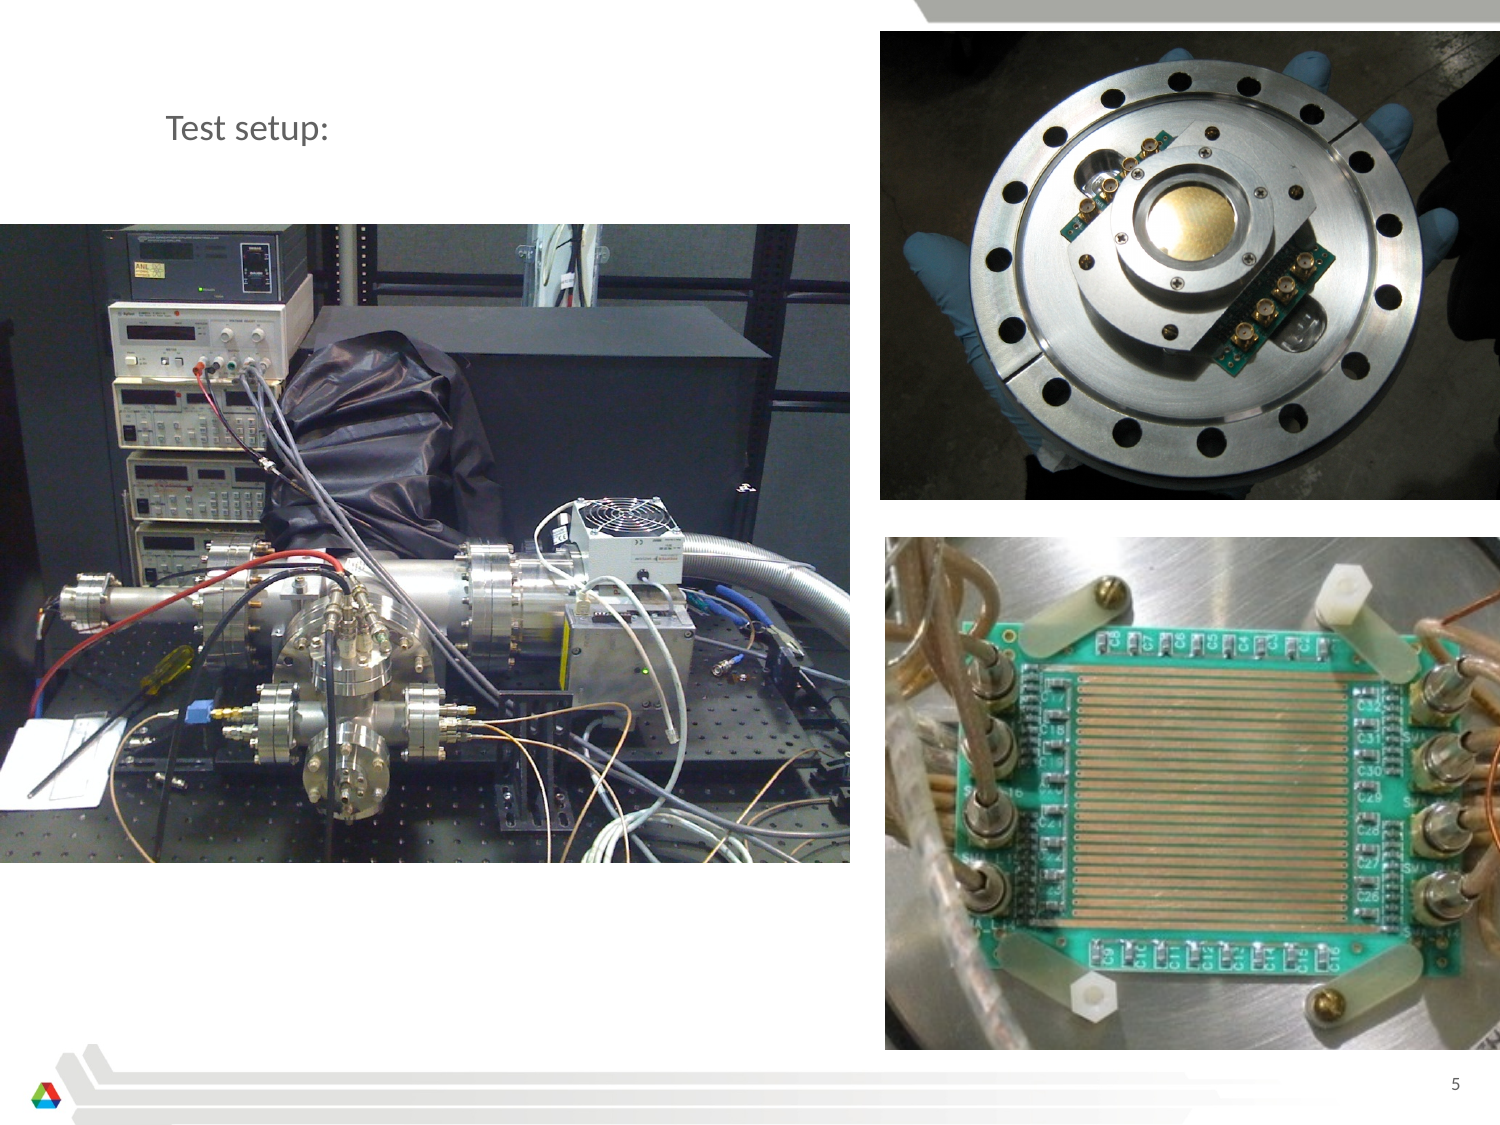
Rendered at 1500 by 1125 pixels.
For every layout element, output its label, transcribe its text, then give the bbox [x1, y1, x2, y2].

text_box Test setup: [150, 95, 345, 156]
picture [0, 537, 1500, 1125]
picture [880, 31, 1500, 501]
slide_number 5 [1412, 1064, 1476, 1125]
picture [0, 0, 1500, 24]
picture [0, 224, 851, 863]
